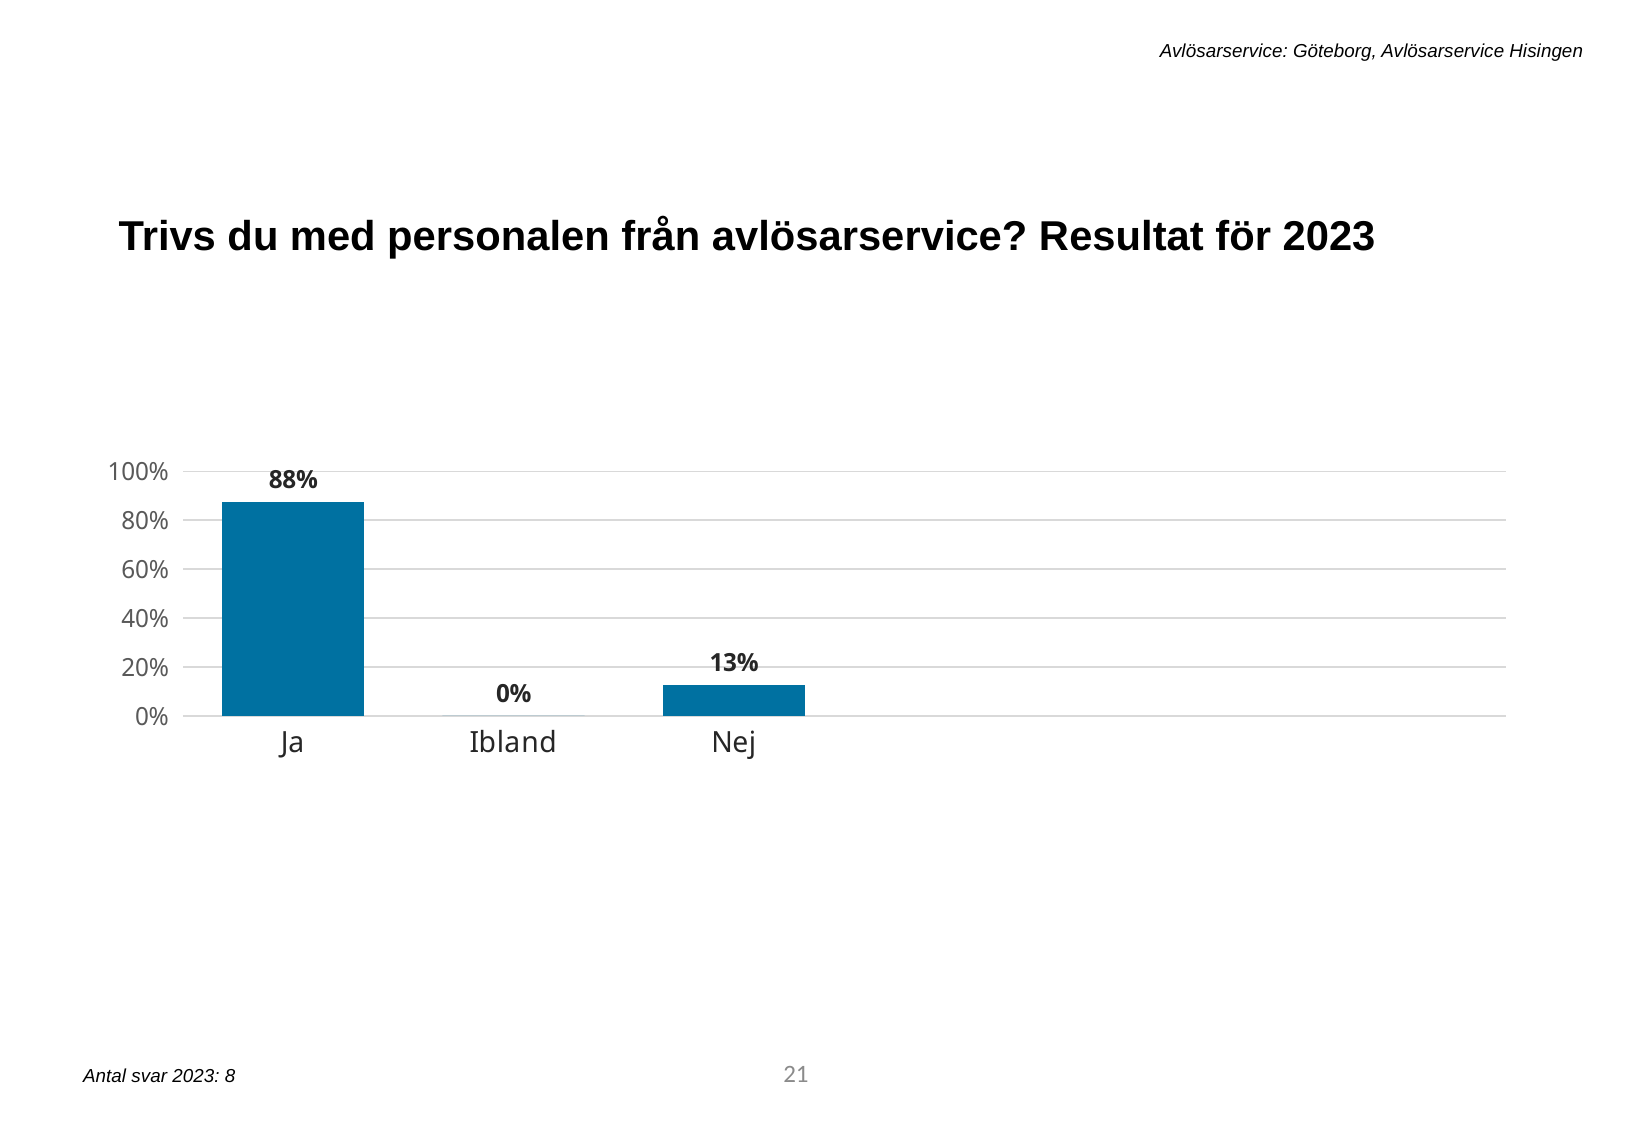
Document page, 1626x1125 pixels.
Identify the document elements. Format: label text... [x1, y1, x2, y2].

text_box Antal svar 2023: 8 [68, 1056, 730, 1094]
text_box Avlösarservice: Göteborg, Avlösarservice Hisingen [269, 31, 1598, 69]
text_box Trivs du med personalen från avlösarservice? Resultat för 2023 [103, 191, 1514, 267]
chart [107, 380, 1518, 974]
slide_number 21 [458, 1042, 824, 1103]
